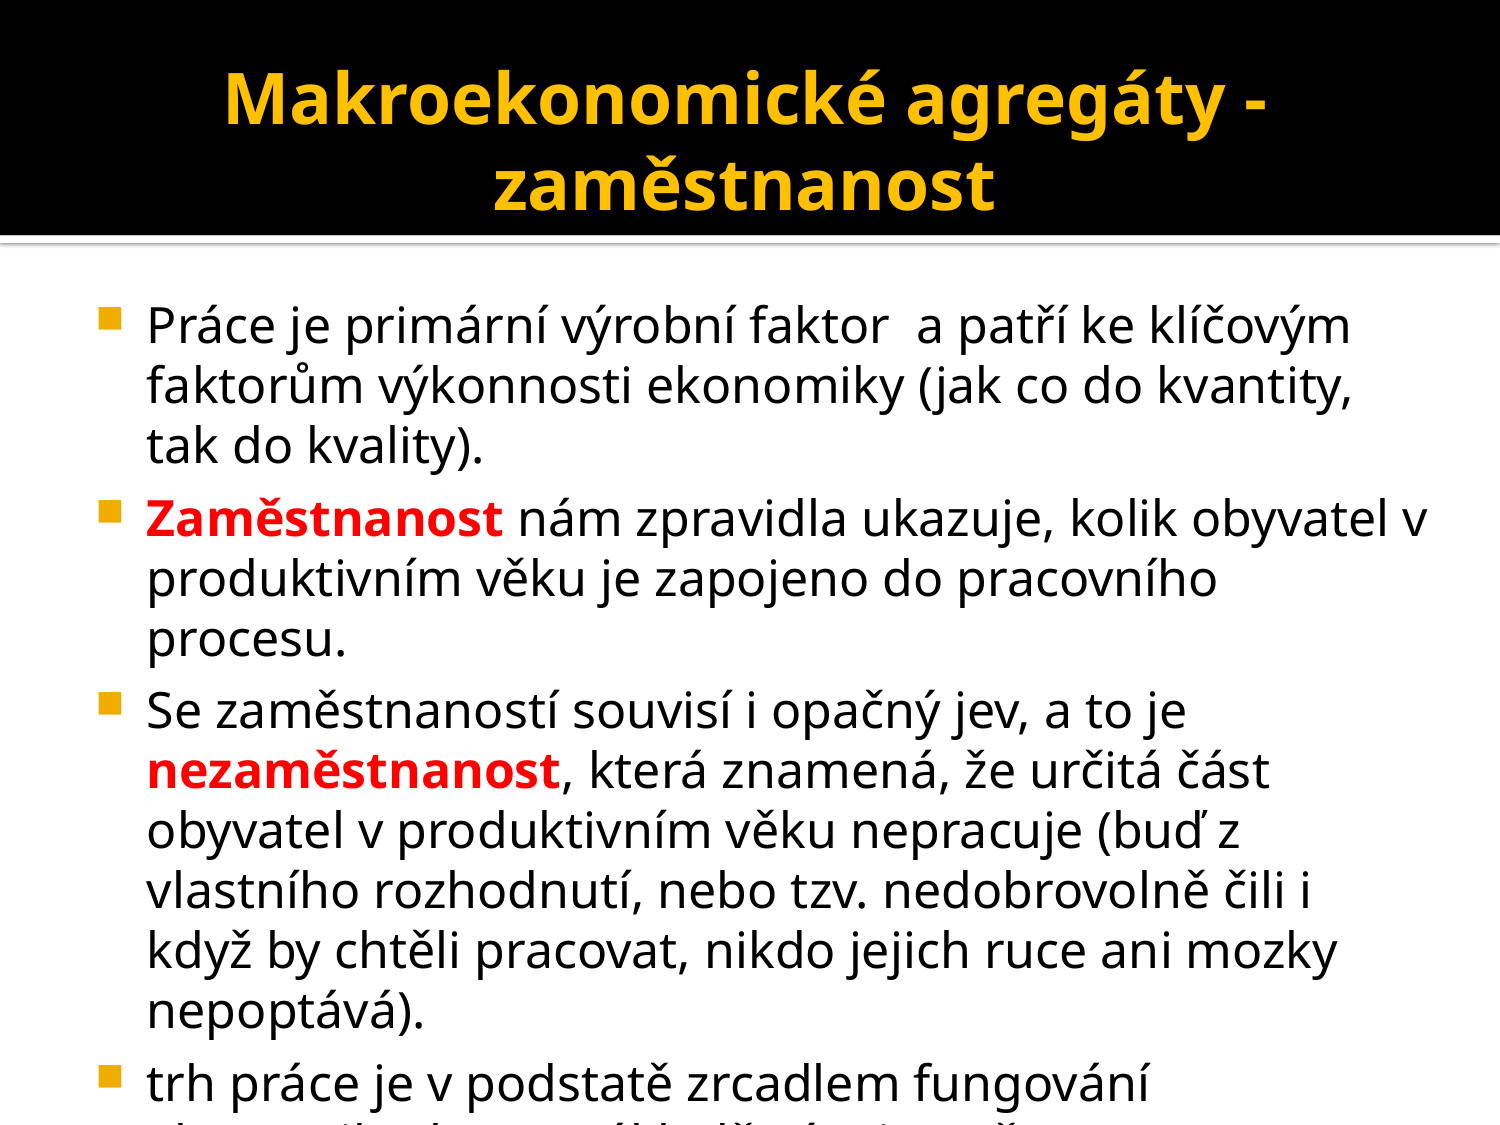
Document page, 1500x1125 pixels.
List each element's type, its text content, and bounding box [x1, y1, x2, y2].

list Práce je primární výrobní faktor a patří ke klíčovým faktorům výkonnosti ekonomiky (jak co do kvantity, tak do kvality). Zaměstnanost nám zpravidla ukazuje, kolik obyvatel v produktivním věku je zapojeno do pracovního procesu. Se zaměstnaností souvisí i opačný jev, a to je nezaměstnanost, která znamená, že určitá část obyvatel v produktivním věku nepracuje (buď z vlastního rozhodnutí, nebo tzv. nedobrovolně čili i když by chtěli pracovat, nikdo jejich ruce ani mozky nepoptává). trh práce je v podstatě zrcadlem fungování ekonomiky, lze na základě vývoje počtu nezaměstnaných hodnotit aktuální vývoj ekonomiky. Přirozená míra nezaměstnanosti? [65, 278, 1448, 1083]
title Makroekonomické agregáty - zaměstnanost [35, 45, 1447, 233]
